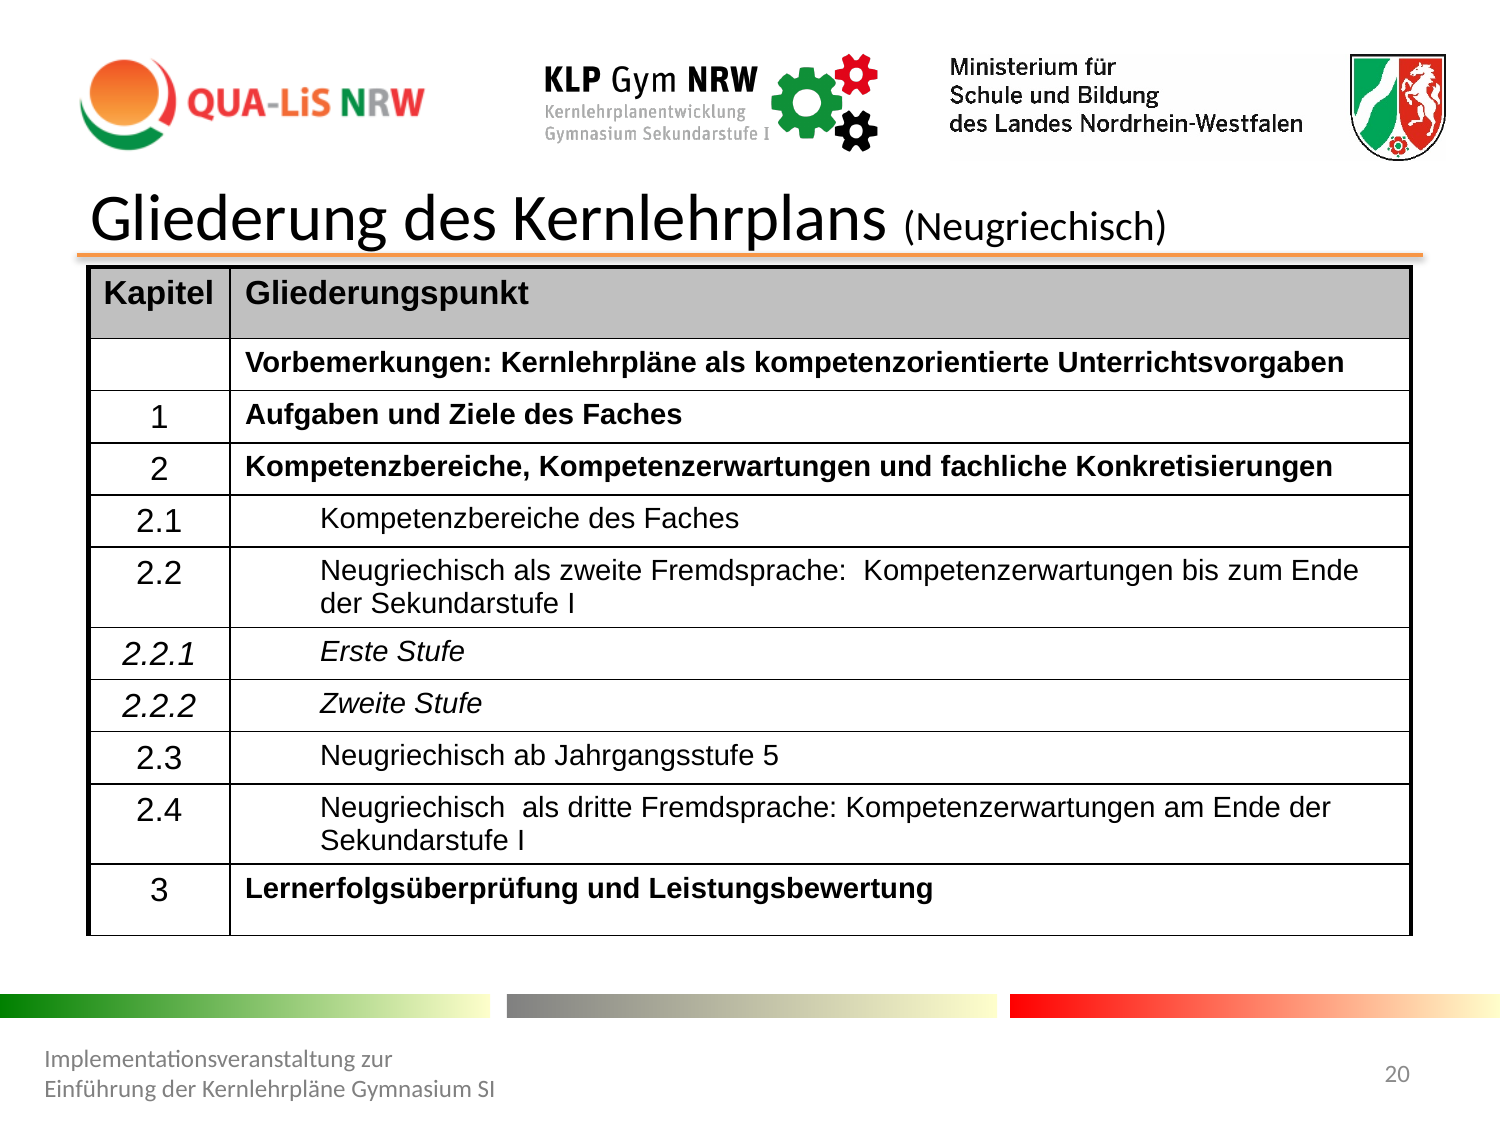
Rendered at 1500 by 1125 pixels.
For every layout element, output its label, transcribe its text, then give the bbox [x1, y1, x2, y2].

table_cell Neugriechisch ab Jahrgangsstufe 5 [231, 732, 1409, 783]
picture [77, 52, 431, 154]
slide_number 20 [1328, 1042, 1425, 1103]
table_cell Zweite Stufe [231, 680, 1409, 731]
table_cell Neugriechisch als dritte Fremdsprache: Kompetenzerwartungen am Ende der Sekundarstufe I [231, 785, 1409, 863]
table_cell 2.2 [91, 548, 229, 627]
table_cell 2.4 [91, 785, 229, 863]
table_cell Neugriechisch als zweite Fremdsprache: Kompetenzerwartungen bis zum Ende der Sekundarstufe I [231, 548, 1409, 627]
table_header Gliederungspunkt [231, 269, 1409, 338]
slide_number Implementationsveranstaltung zur Einführung der Kernlehrpläne Gymnasium SI [29, 1042, 526, 1103]
table_cell 2.3 [91, 732, 229, 783]
table_cell 2.1 [91, 496, 229, 546]
table_header Kapitel [91, 269, 229, 338]
picture [501, 28, 908, 183]
picture [950, 54, 1446, 161]
table_cell [91, 339, 229, 390]
table_cell Vorbemerkungen: Kernlehrpläne als kompetenzorientierte Unterrichtsvorgaben [231, 339, 1409, 390]
title Gliederung des Kernlehrplans (Neugriechisch) [75, 184, 1425, 244]
table_cell Kompetenzbereiche des Faches [231, 496, 1409, 546]
table_cell 2 [91, 444, 229, 494]
table_cell Kompetenzbereiche, Kompetenzerwartungen und fachliche Konkretisierungen [231, 444, 1409, 494]
table_cell Lernerfolgsüberprüfung und Leistungsbewertung [231, 865, 1409, 935]
table_cell 1 [91, 391, 229, 442]
table_cell 3 [91, 865, 229, 935]
table_cell 2.2.1 [91, 628, 229, 679]
table_cell 2.2.2 [91, 680, 229, 731]
table_cell Erste Stufe [231, 628, 1409, 679]
table_cell Aufgaben und Ziele des Faches [231, 391, 1409, 442]
